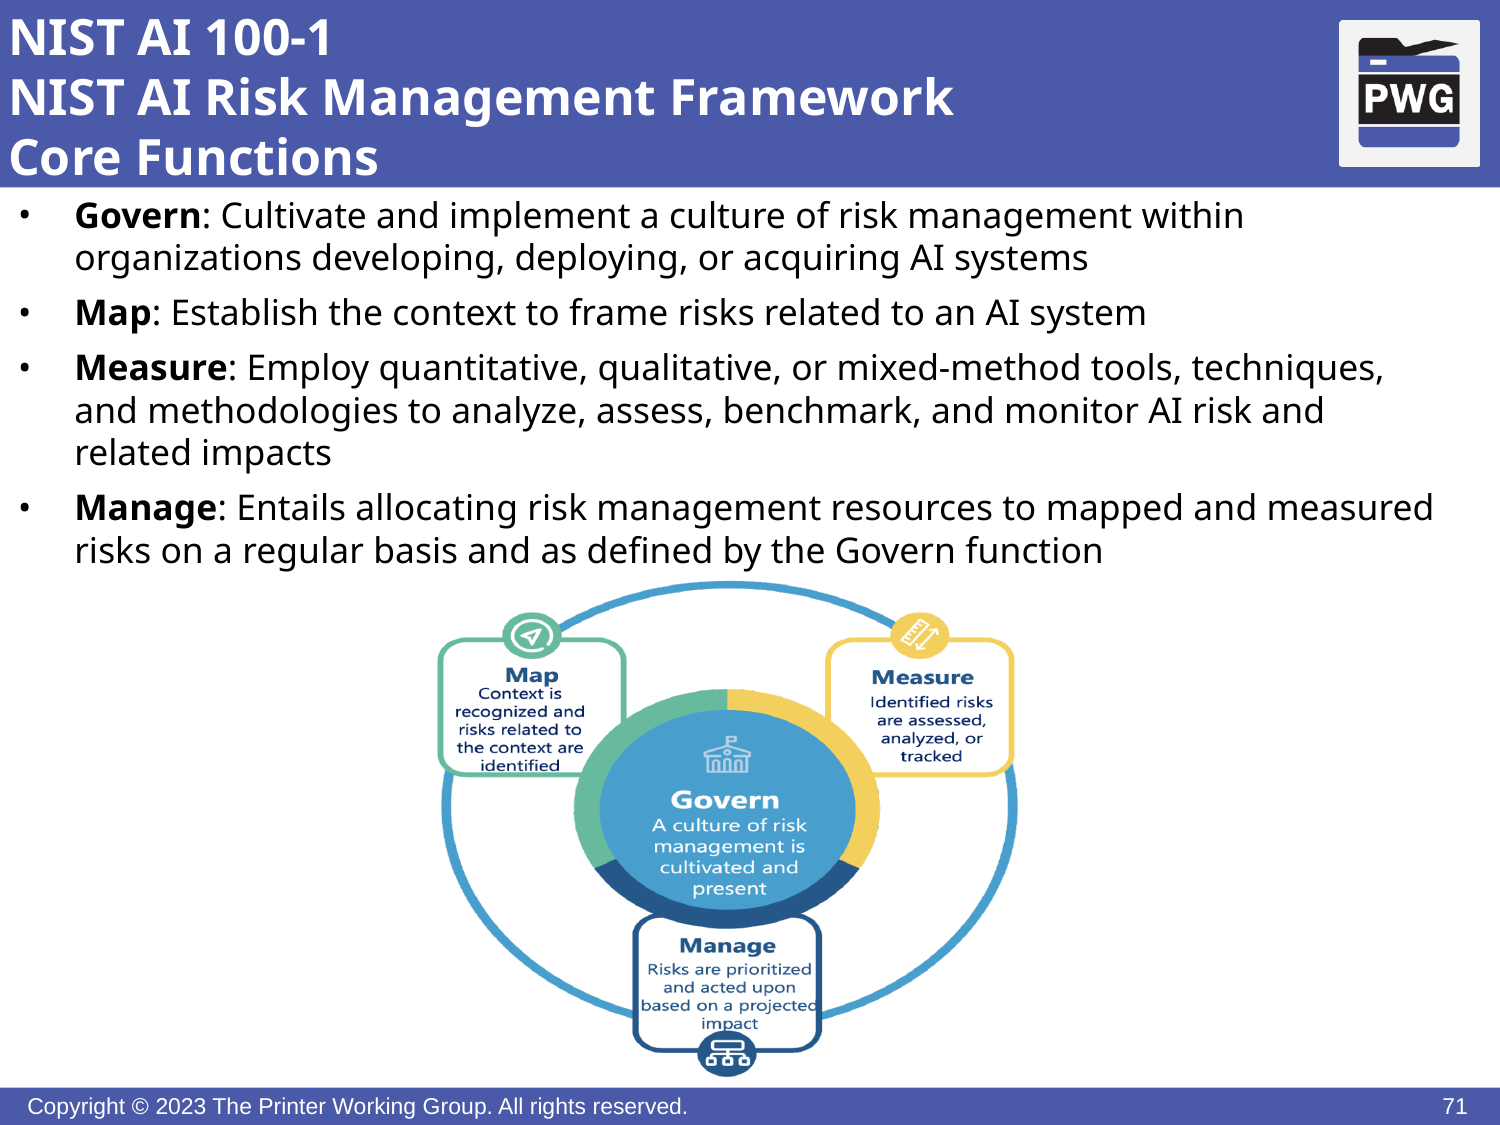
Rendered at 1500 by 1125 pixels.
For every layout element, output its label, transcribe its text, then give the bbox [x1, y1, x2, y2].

text_box [0, 0, 1500, 188]
text_box Copyright © 2023 The Printer Working Group. All rights reserved. [20, 1092, 750, 1118]
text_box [435, 579, 1024, 1081]
text_box 71 [1441, 1092, 1469, 1118]
text_box [0, 1087, 1500, 1125]
text_box Govern: Cultivate and implement a culture of risk management within organizations developing, deploying, or acquiring AI systems Map: Establish the context to frame risks related to an AI system Measure: Employ quantitative, qualitative, or mixed-method tools, techniques, and methodologies to analyze, assess, benchmark, and monitor AI risk and related impacts Manage: Entails allocating risk management resources to mapped and measured risks on a regular basis and as defined by the Govern function [3, 184, 1456, 1050]
picture [1339, 20, 1480, 167]
title NIST AI 100-1 NIST AI Risk Management Framework Core Functions [0, 27, 1319, 194]
